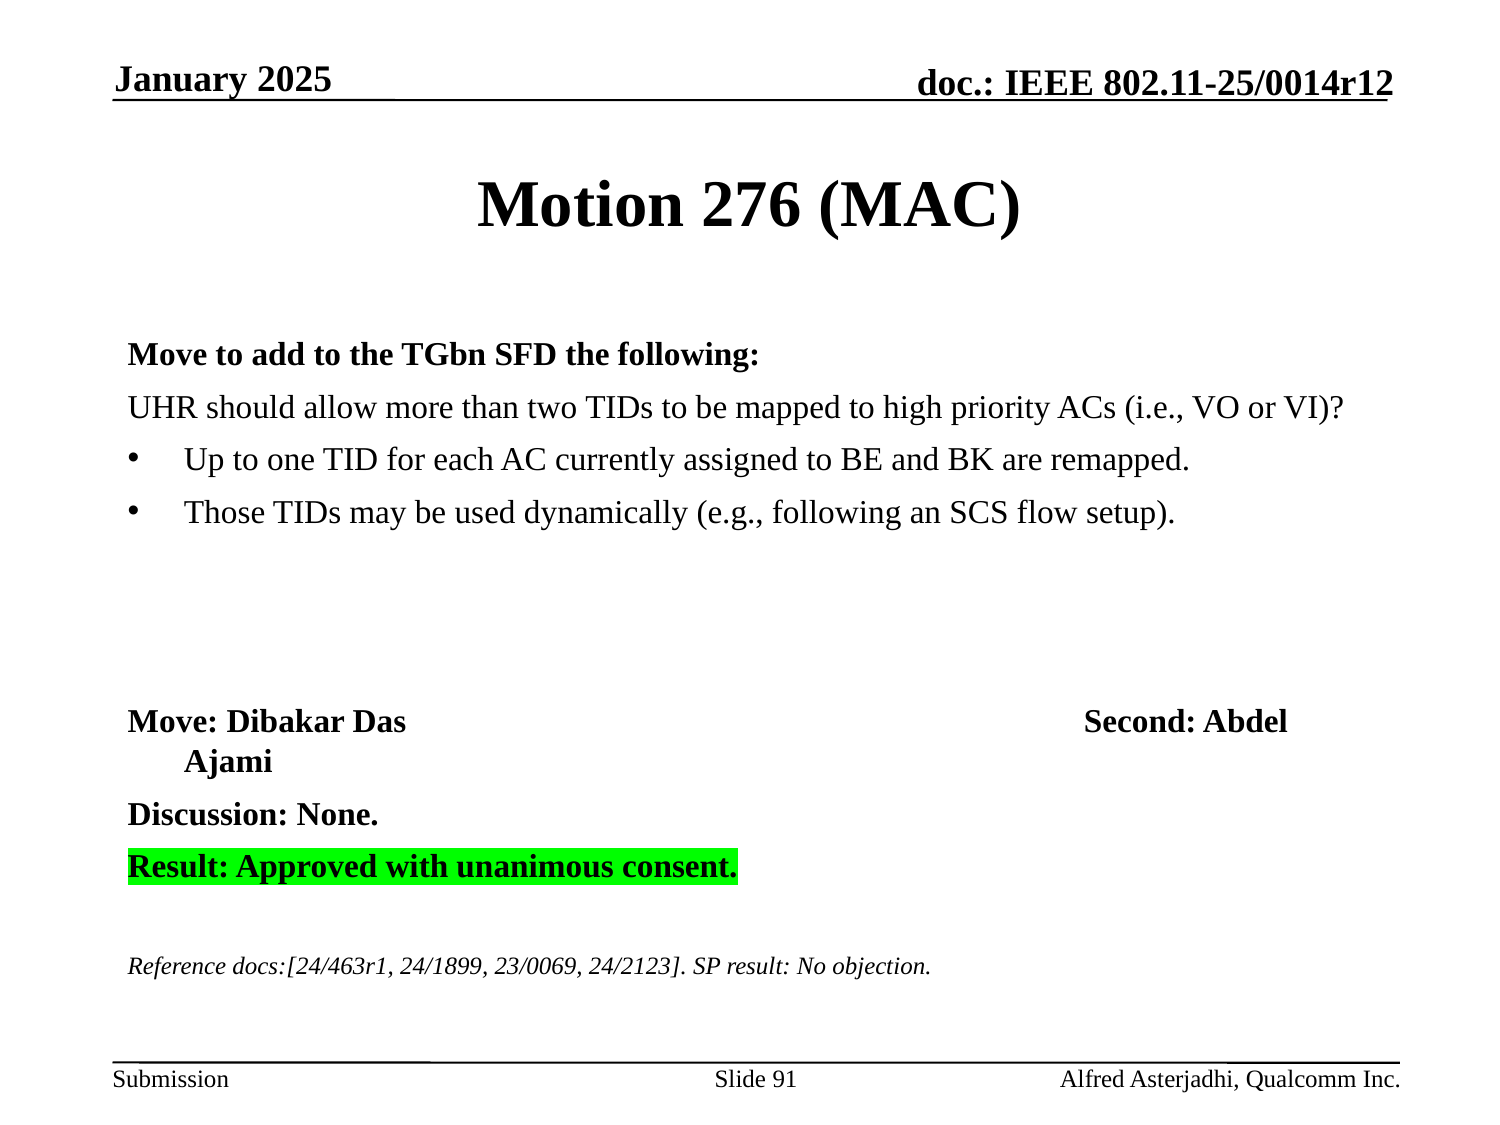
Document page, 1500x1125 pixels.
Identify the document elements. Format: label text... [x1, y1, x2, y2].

footer Alfred Asterjadhi, Qualcomm Inc. [878, 1061, 1402, 1093]
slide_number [114, 54, 423, 100]
list Move to add to the TGbn SFD the following: UHR should allow more than two TIDs to be mapped to high priority ACs (i.e., VO or VI)? Up to one TID for each AC currently assigned to BE and BK are remapped. Those TIDs may be used dynamically (e.g., following an SCS flow setup). Move: Dibakar Das Second: Abdel Ajami Discussion: None. Result: Approved with unanimous consent. Reference docs:[24/463r1, 24/1899, 23/0069, 24/2123]. SP result: No objection. [112, 324, 1388, 1000]
slide_number Slide 91 [712, 1061, 800, 1123]
title Motion 276 (MAC) [112, 112, 1388, 288]
